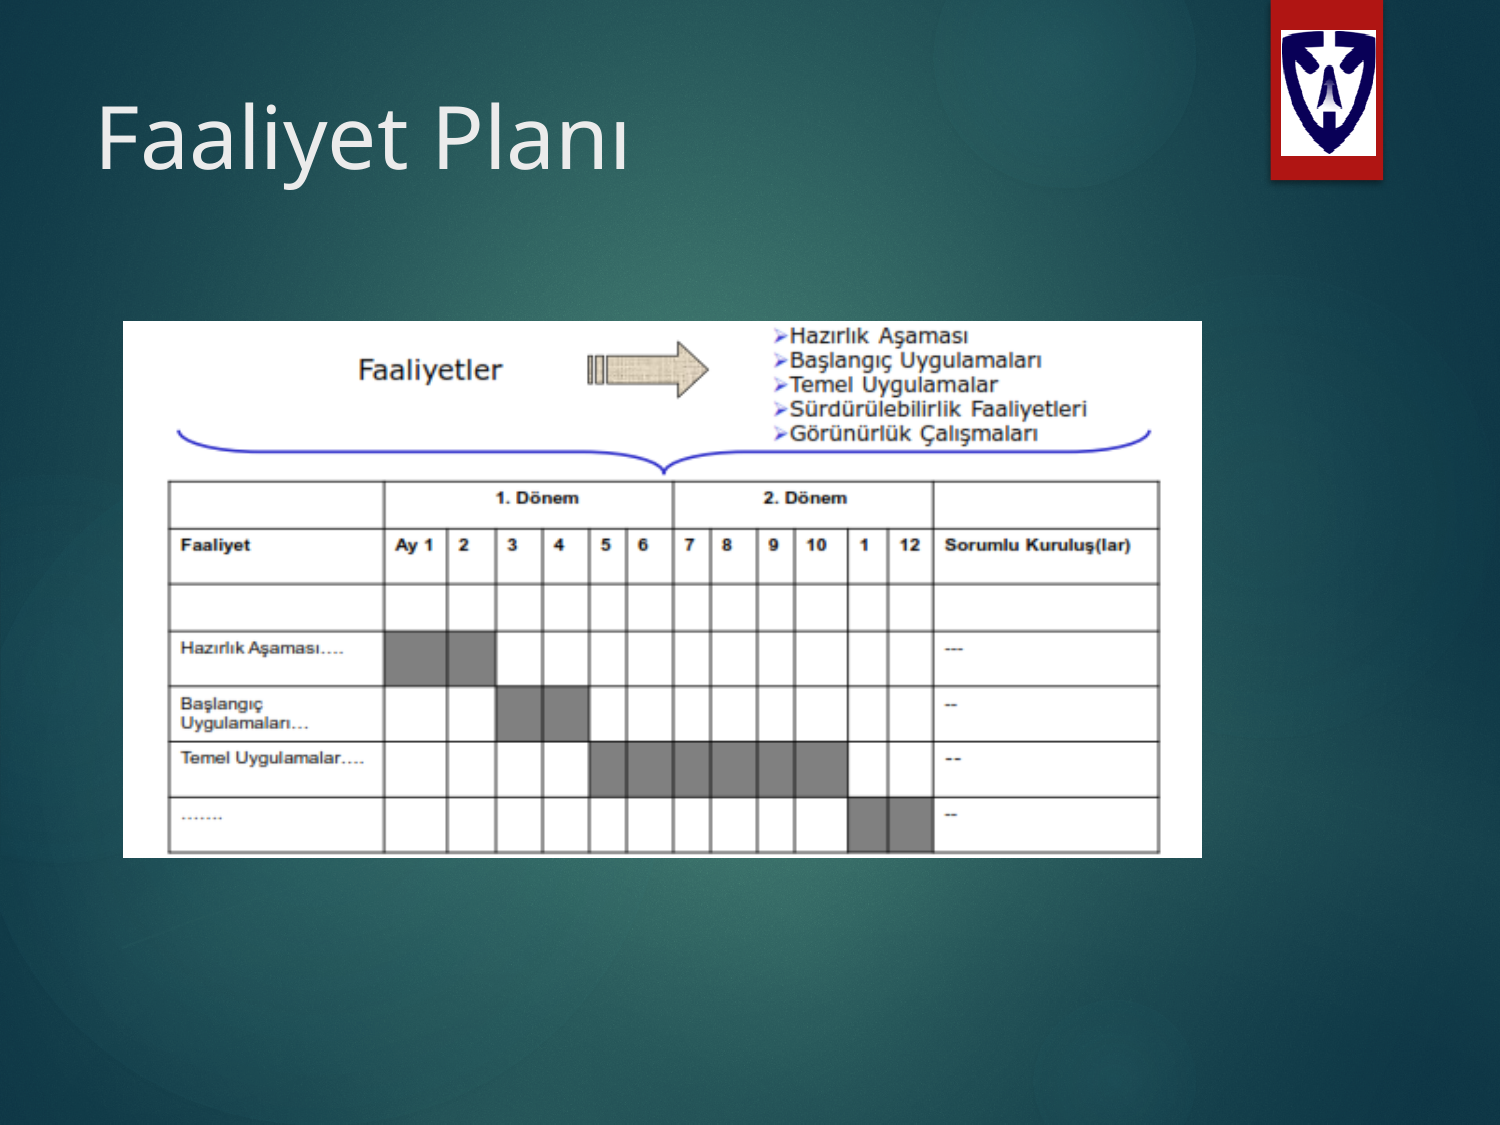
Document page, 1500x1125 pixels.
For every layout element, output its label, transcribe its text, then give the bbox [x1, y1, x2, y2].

title Faaliyet Planı [79, 74, 1237, 304]
picture [123, 321, 1202, 858]
picture [1281, 30, 1377, 157]
